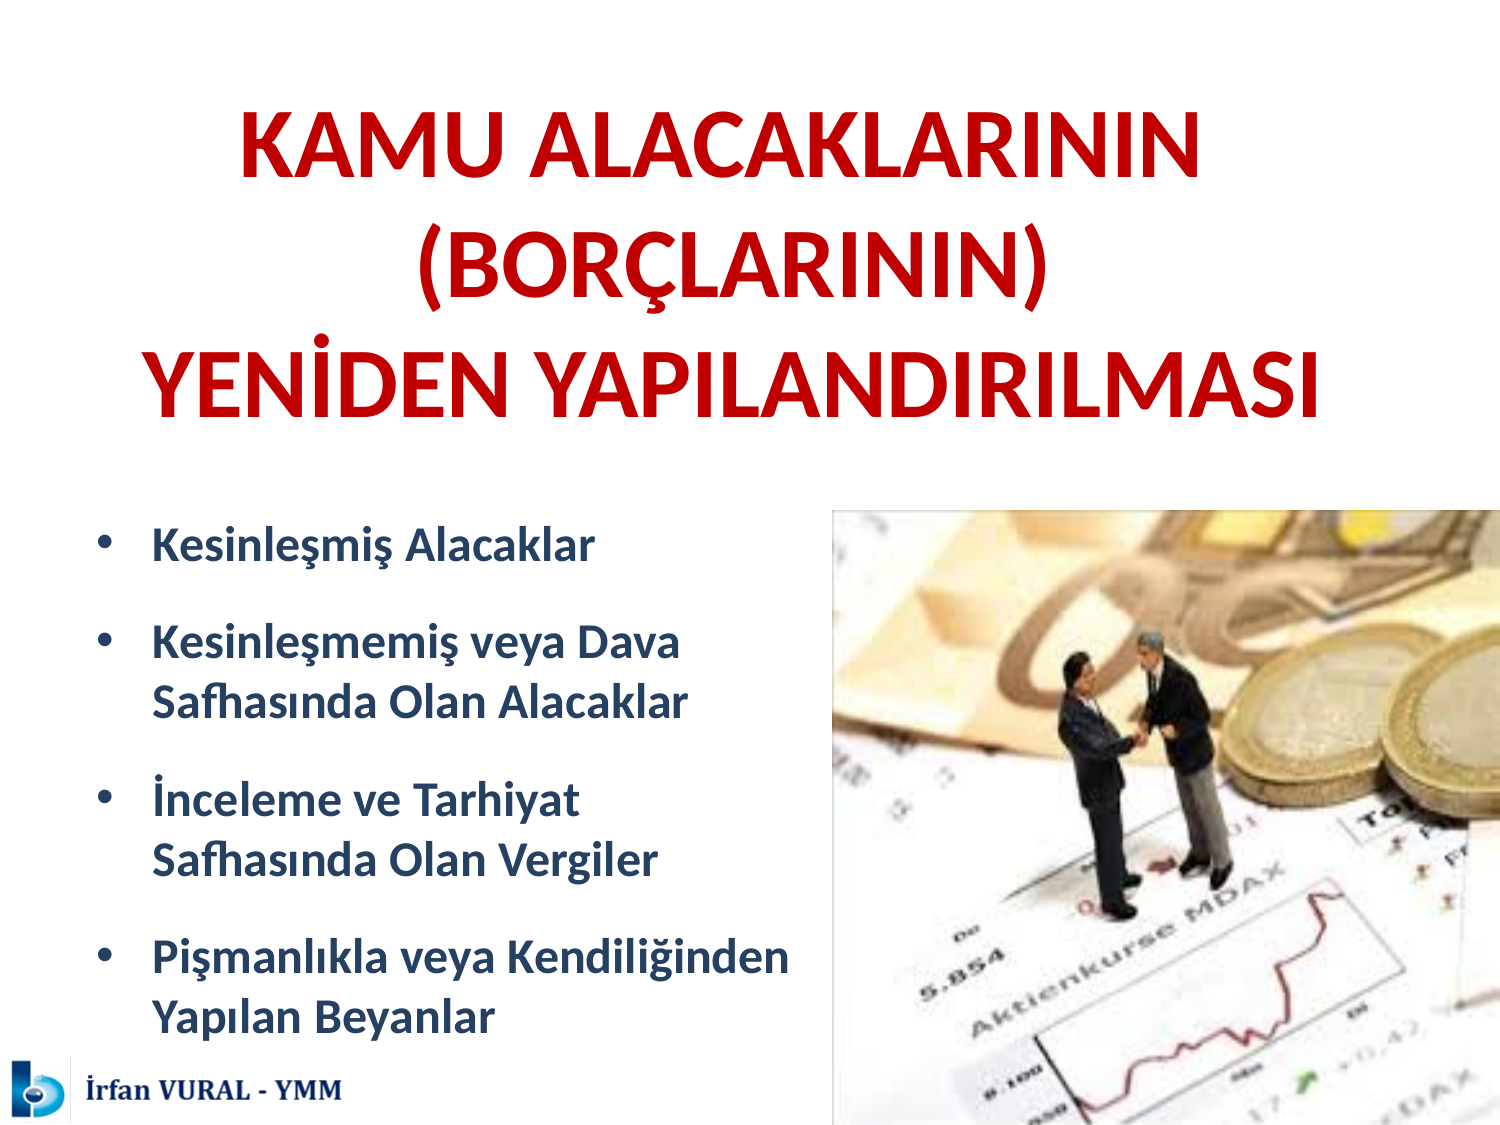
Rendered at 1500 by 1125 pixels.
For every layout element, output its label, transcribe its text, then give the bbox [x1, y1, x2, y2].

text_box Kesinleşmiş Alacaklar Kesinleşmemiş veya Dava Safhasında Olan Alacaklar İnceleme ve Tarhiyat Safhasında Olan Vergiler Pişmanlıkla veya Kendiliğinden Yapılan Beyanlar [81, 503, 809, 1052]
picture [5, 1056, 531, 1124]
picture [832, 510, 1500, 1125]
title KAMU ALACAKLARININ (BORÇLARININ) YENİDEN YAPILANDIRILMASI [58, 140, 1409, 375]
